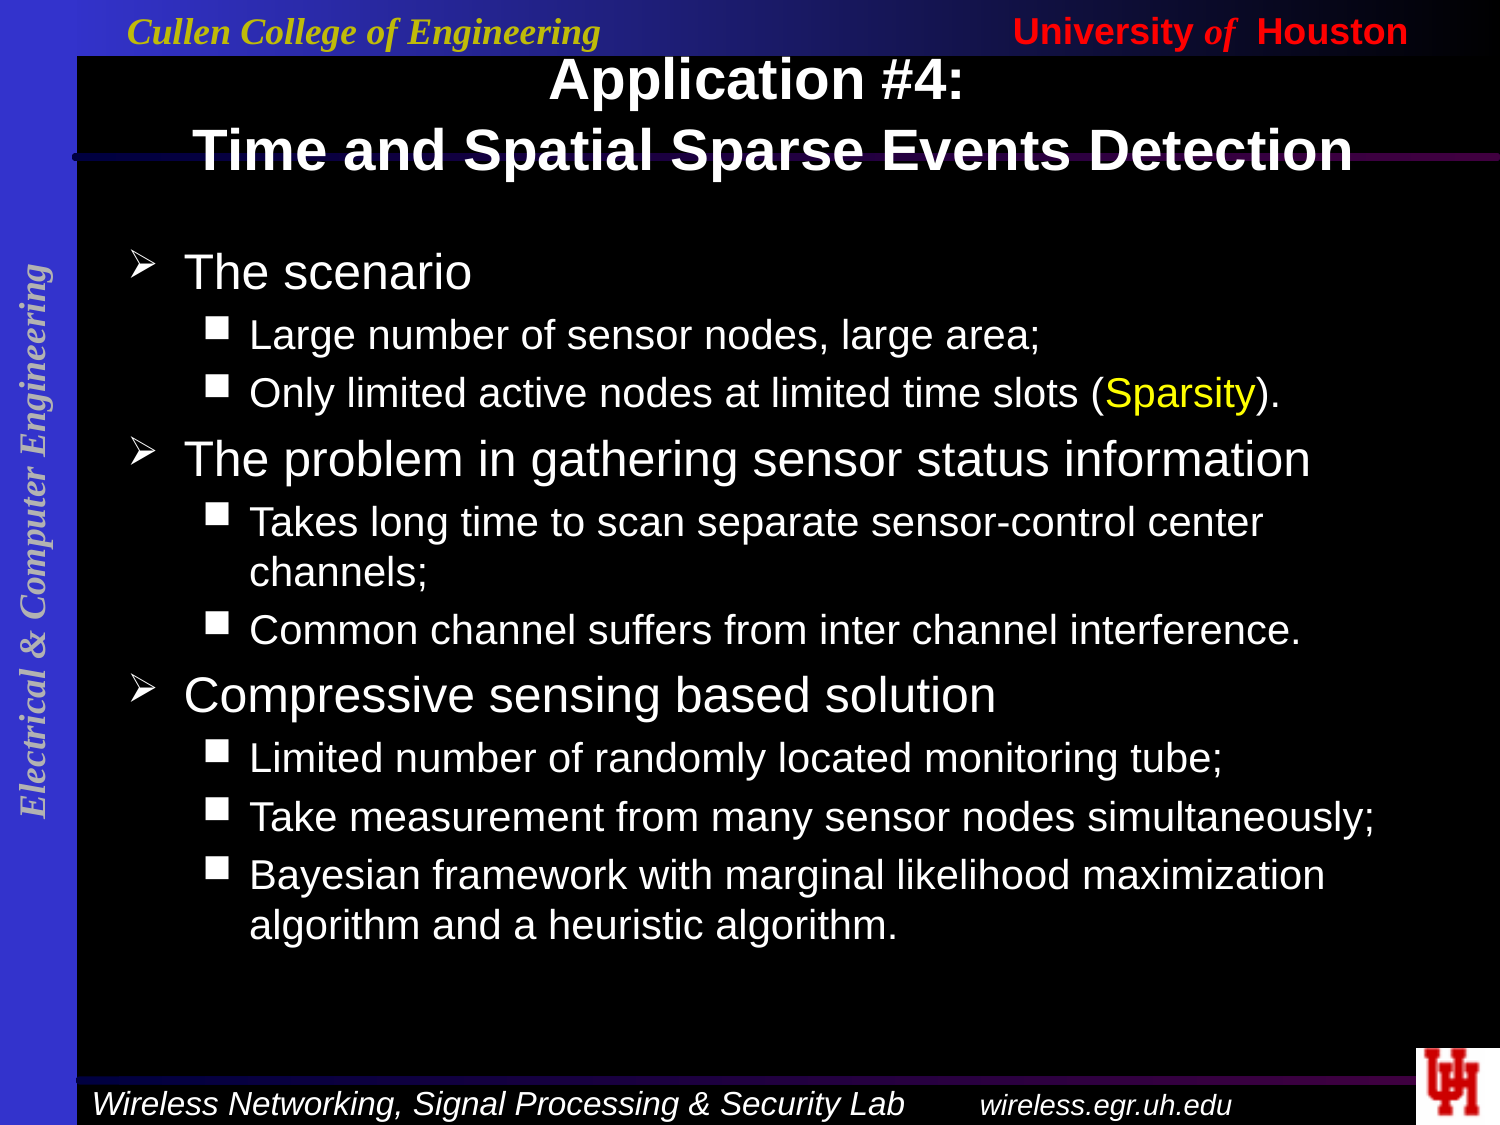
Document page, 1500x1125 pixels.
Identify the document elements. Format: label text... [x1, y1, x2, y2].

picture [1416, 1048, 1500, 1125]
title Application #4: Time and Spatial Sparse Events Detection [81, 62, 1450, 161]
list The scenario Large number of sensor nodes, large area; Only limited active nodes at limited time slots (Sparsity). The problem in gathering sensor status information Takes long time to scan separate sensor-control center channels; Common channel suffers from inter channel interference. Compressive sensing based solution Limited number of randomly located monitoring tube; Take measurement from many sensor nodes simultaneously; Bayesian framework with marginal likelihood maximization algorithm and a heuristic algorithm. [111, 231, 1463, 1059]
